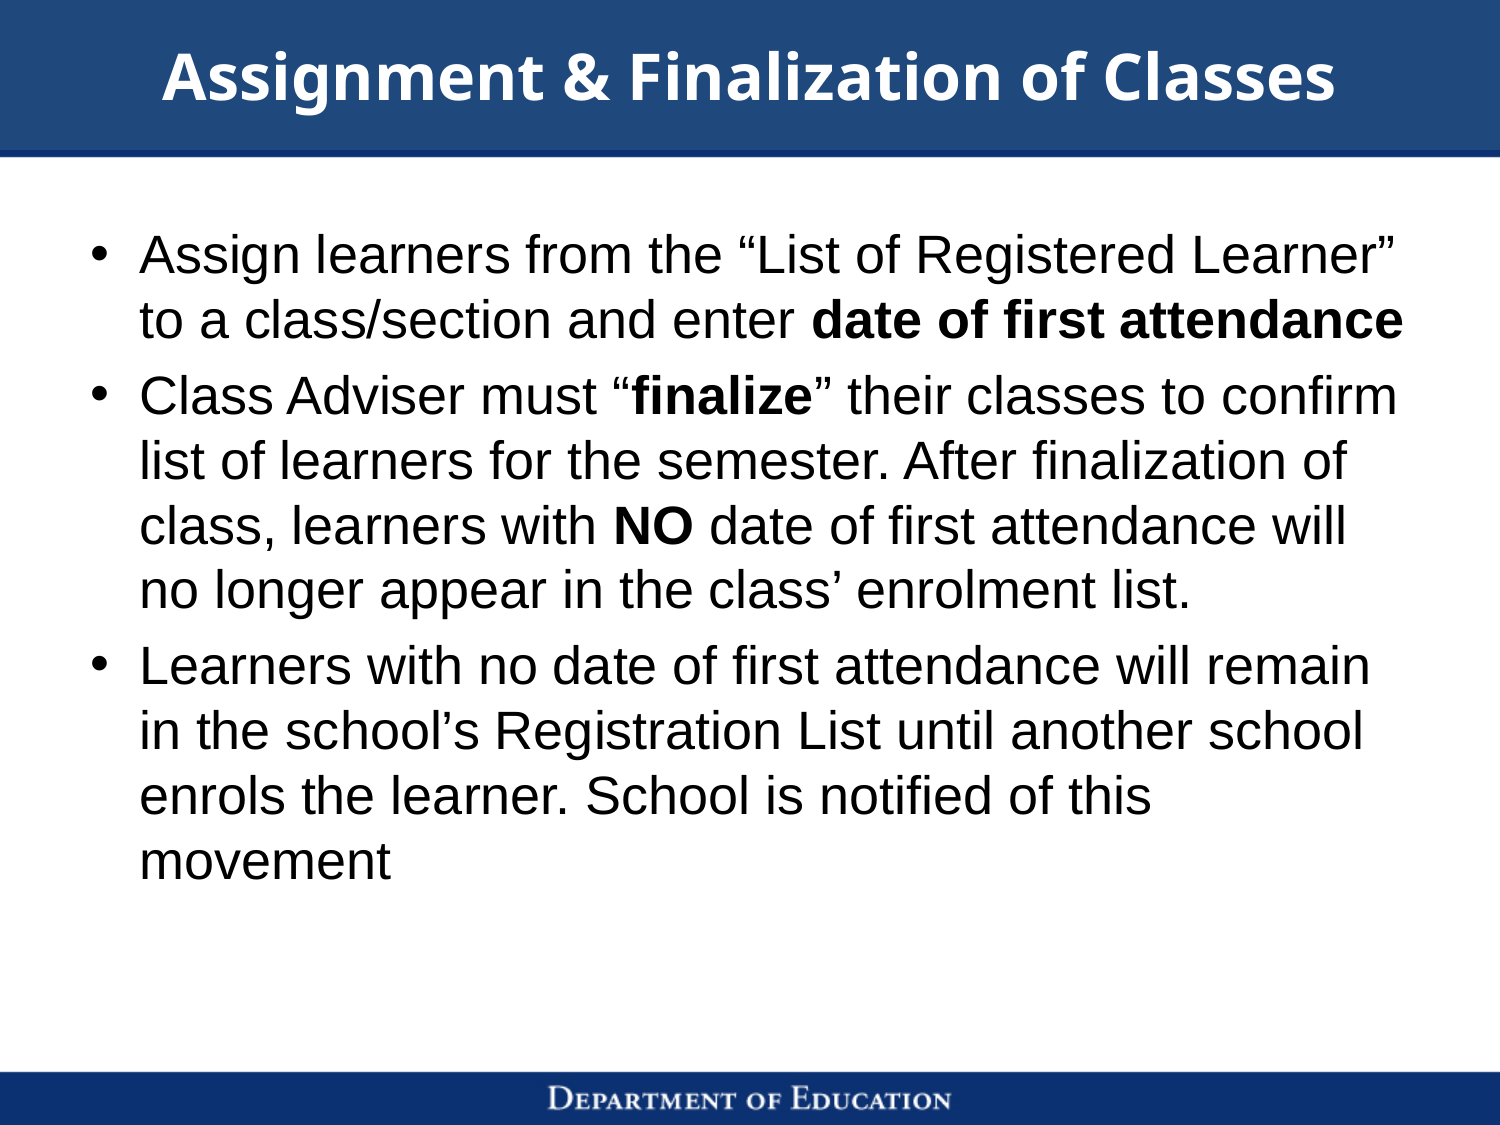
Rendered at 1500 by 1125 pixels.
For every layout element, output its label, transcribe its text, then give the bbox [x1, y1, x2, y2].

list Assign learners from the “List of Registered Learner” to a class/section and enter date of first attendance Class Adviser must “finalize” their classes to confirm list of learners for the semester. After finalization of class, learners with NO date of first attendance will no longer appear in the class’ enrolment list. Learners with no date of first attendance will remain in the school’s Registration List until another school enrols the learner. School is notified of this movement [75, 212, 1425, 1005]
title Assignment & Finalization of Classes [75, 0, 1425, 150]
picture [0, 150, 1500, 1125]
